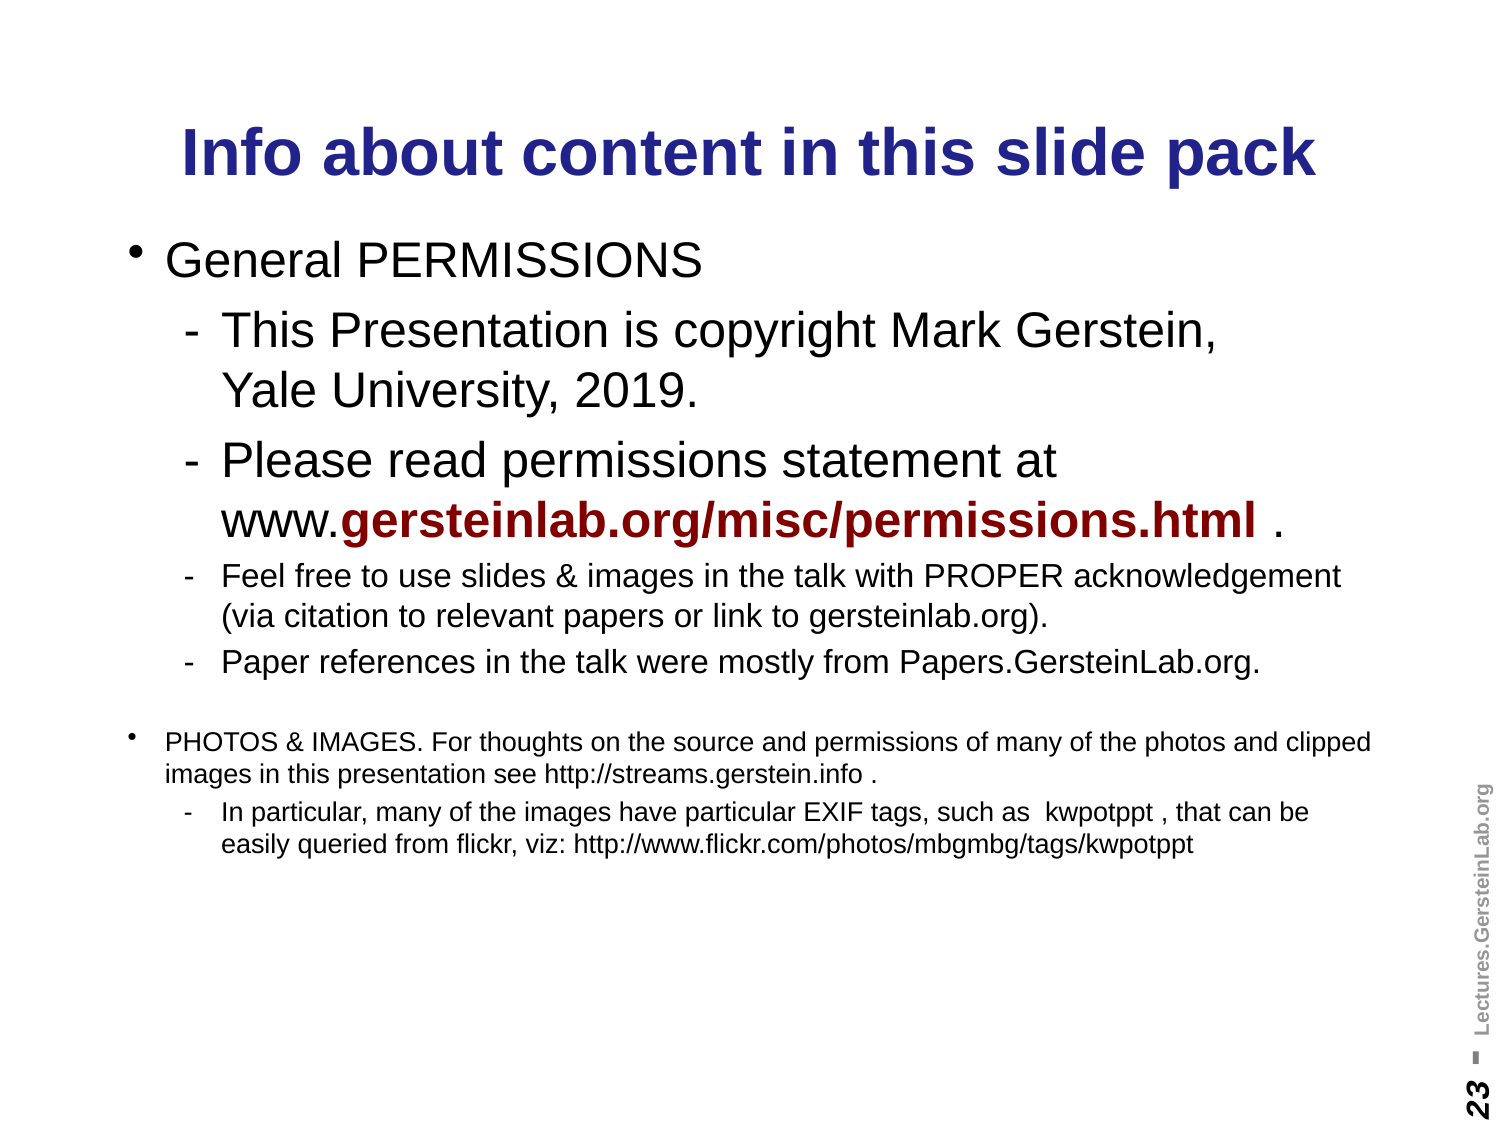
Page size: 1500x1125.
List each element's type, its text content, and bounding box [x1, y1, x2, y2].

title Info about content in this slide pack [112, 55, 1388, 220]
list General PERMISSIONS This Presentation is copyright Mark Gerstein, Yale University, 2019. Please read permissions statement at www.gersteinlab.org/misc/permissions.html . Feel free to use slides & images in the talk with PROPER acknowledgement (via citation to relevant papers or link to gersteinlab.org). Paper references in the talk were mostly from Papers.GersteinLab.org. PHOTOS & IMAGES. For thoughts on the source and permissions of many of the photos and clipped images in this presentation see http://streams.gerstein.info . In particular, many of the images have particular EXIF tags, such as kwpotppt , that can be easily queried from flickr, viz: http://www.flickr.com/photos/mbgmbg/tags/kwpotppt [112, 220, 1388, 1081]
